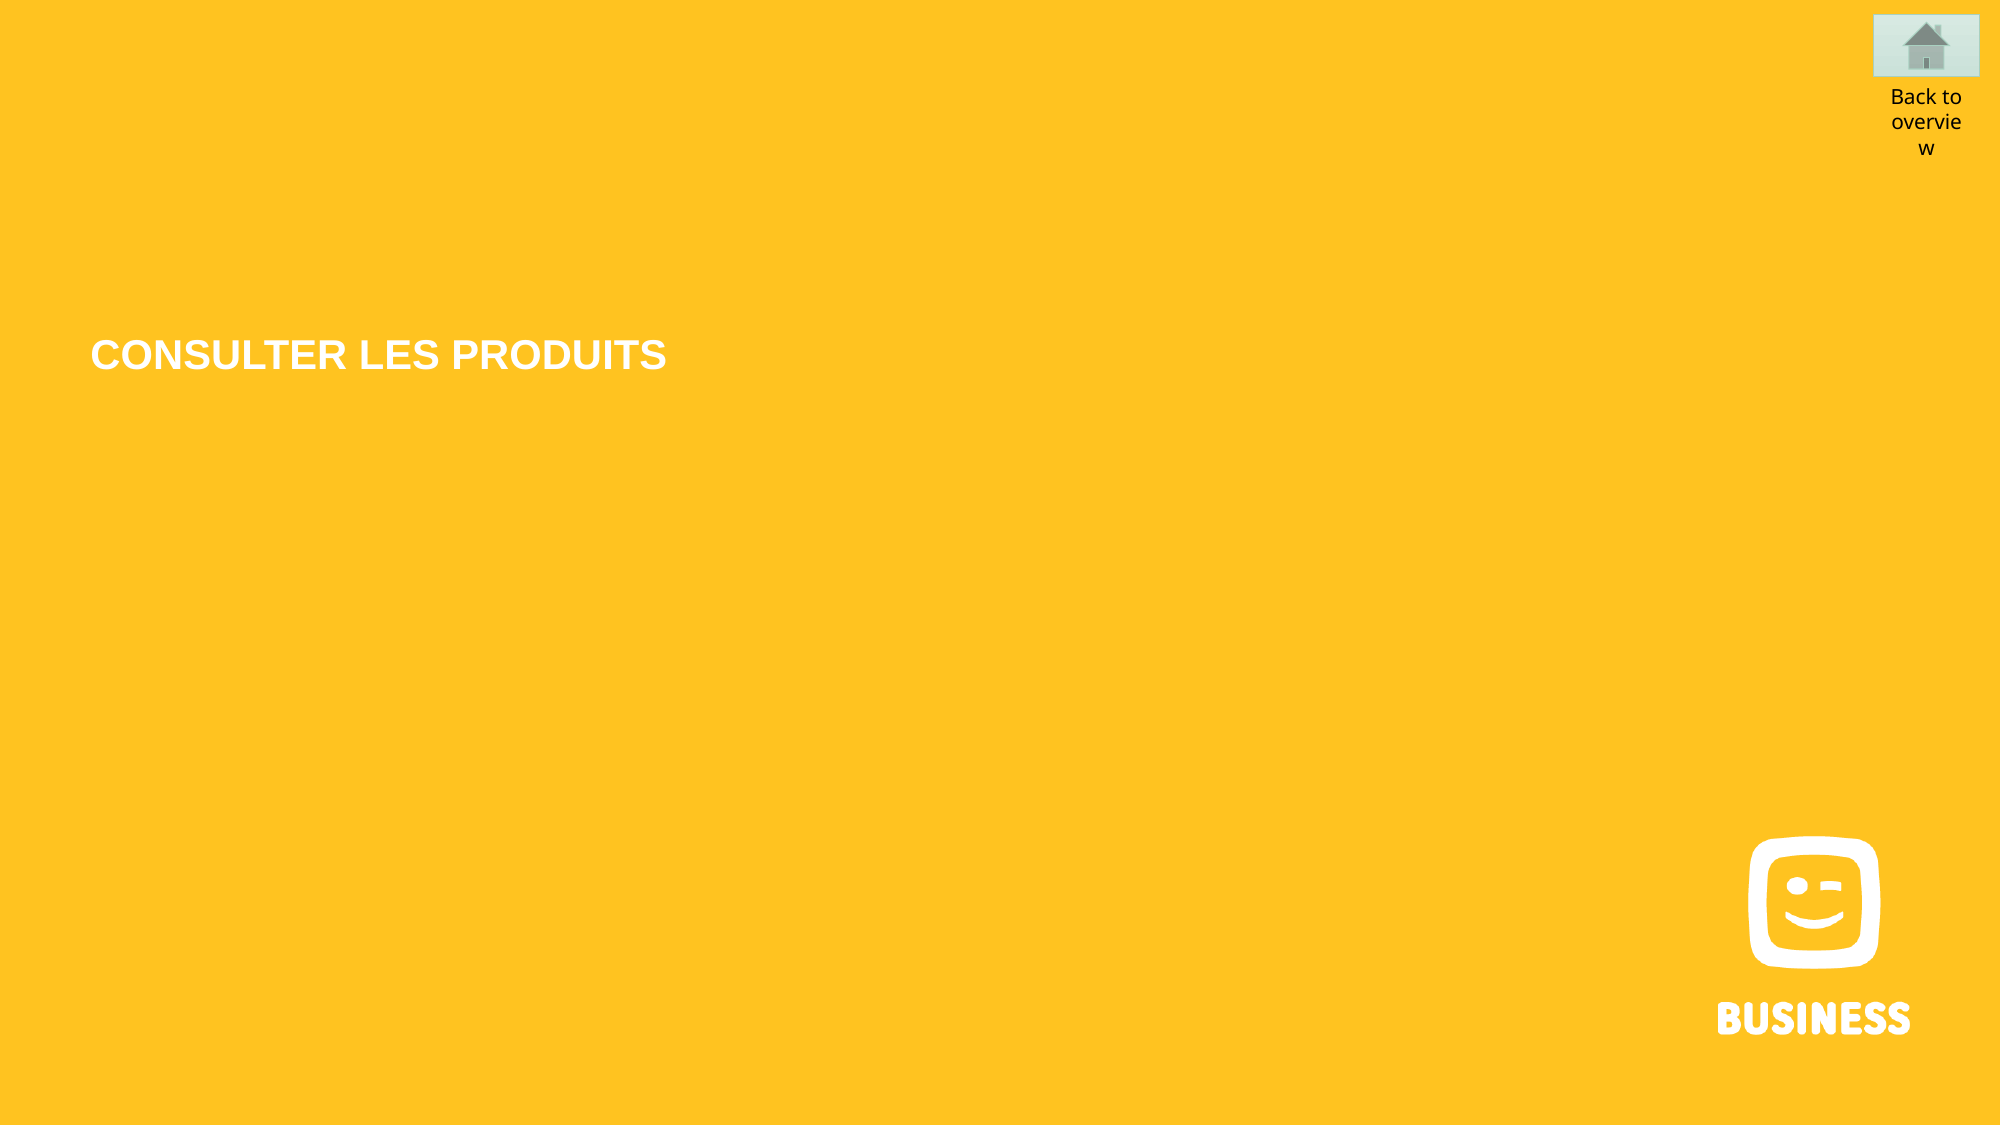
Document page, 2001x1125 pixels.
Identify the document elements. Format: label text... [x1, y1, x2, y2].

list Consulter les produits [90, 289, 1910, 379]
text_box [1869, 14, 1984, 132]
picture [1718, 836, 1910, 1035]
